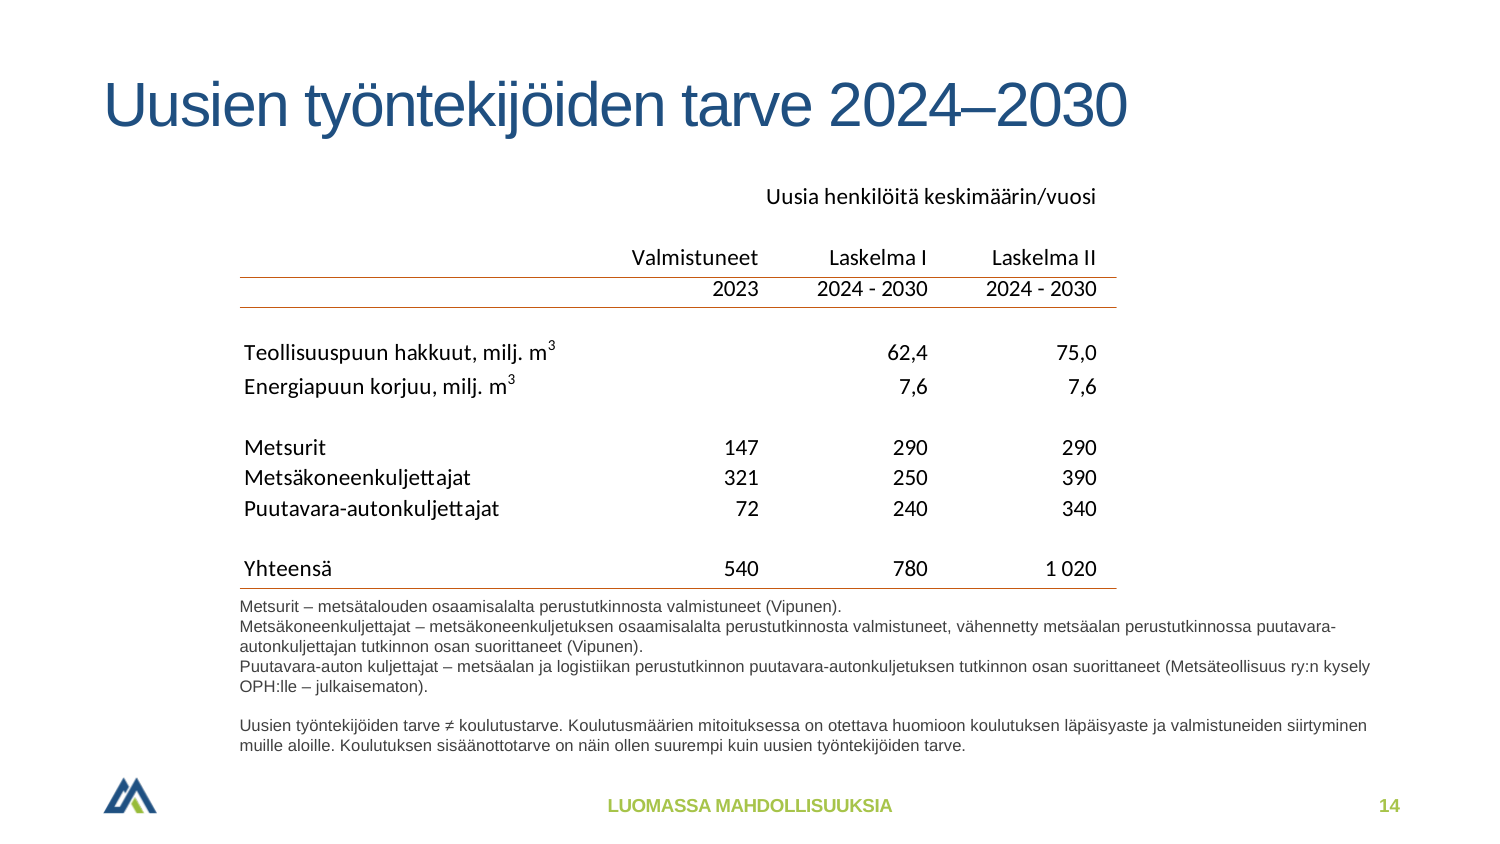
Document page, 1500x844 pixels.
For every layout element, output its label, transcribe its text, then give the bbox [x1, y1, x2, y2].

picture [239, 185, 1118, 590]
footer LUOMASSA MAHDOLLISUUKSIA [246, 782, 1254, 827]
text_box Metsurit – metsätalouden osaamisalalta perustutkinnosta valmistuneet (Vipunen). Metsäkoneenkuljettajat – metsäkoneenkuljetuksen osaamisalalta perustutkinnosta valmistuneet, vähennetty metsäalan perustutkinnossa puutavara-autonkuljettajan tutkinnon osan suorittaneet (Vipunen). Puutavara-auton kuljettajat – metsäalan ja logistiikan perustutkinnon puutavara-autonkuljetuksen tutkinnon osan suorittaneet (Metsäteollisuus ry:n kysely OPH:lle – julkaisematon). Uusien työntekijöiden tarve ≠ koulutustarve. Koulutusmäärien mitoituksessa on otettava huomioon koulutuksen läpäisyaste ja valmistuneiden siirtyminen muille aloille. Koulutuksen sisäänottotarve on näin ollen suurempi kuin uusien työntekijöiden tarve. [239, 595, 1409, 770]
picture [103, 777, 161, 814]
slide_number 14 [1267, 782, 1416, 827]
title Uusien työntekijöiden tarve 2024–2030 [103, 24, 1397, 188]
